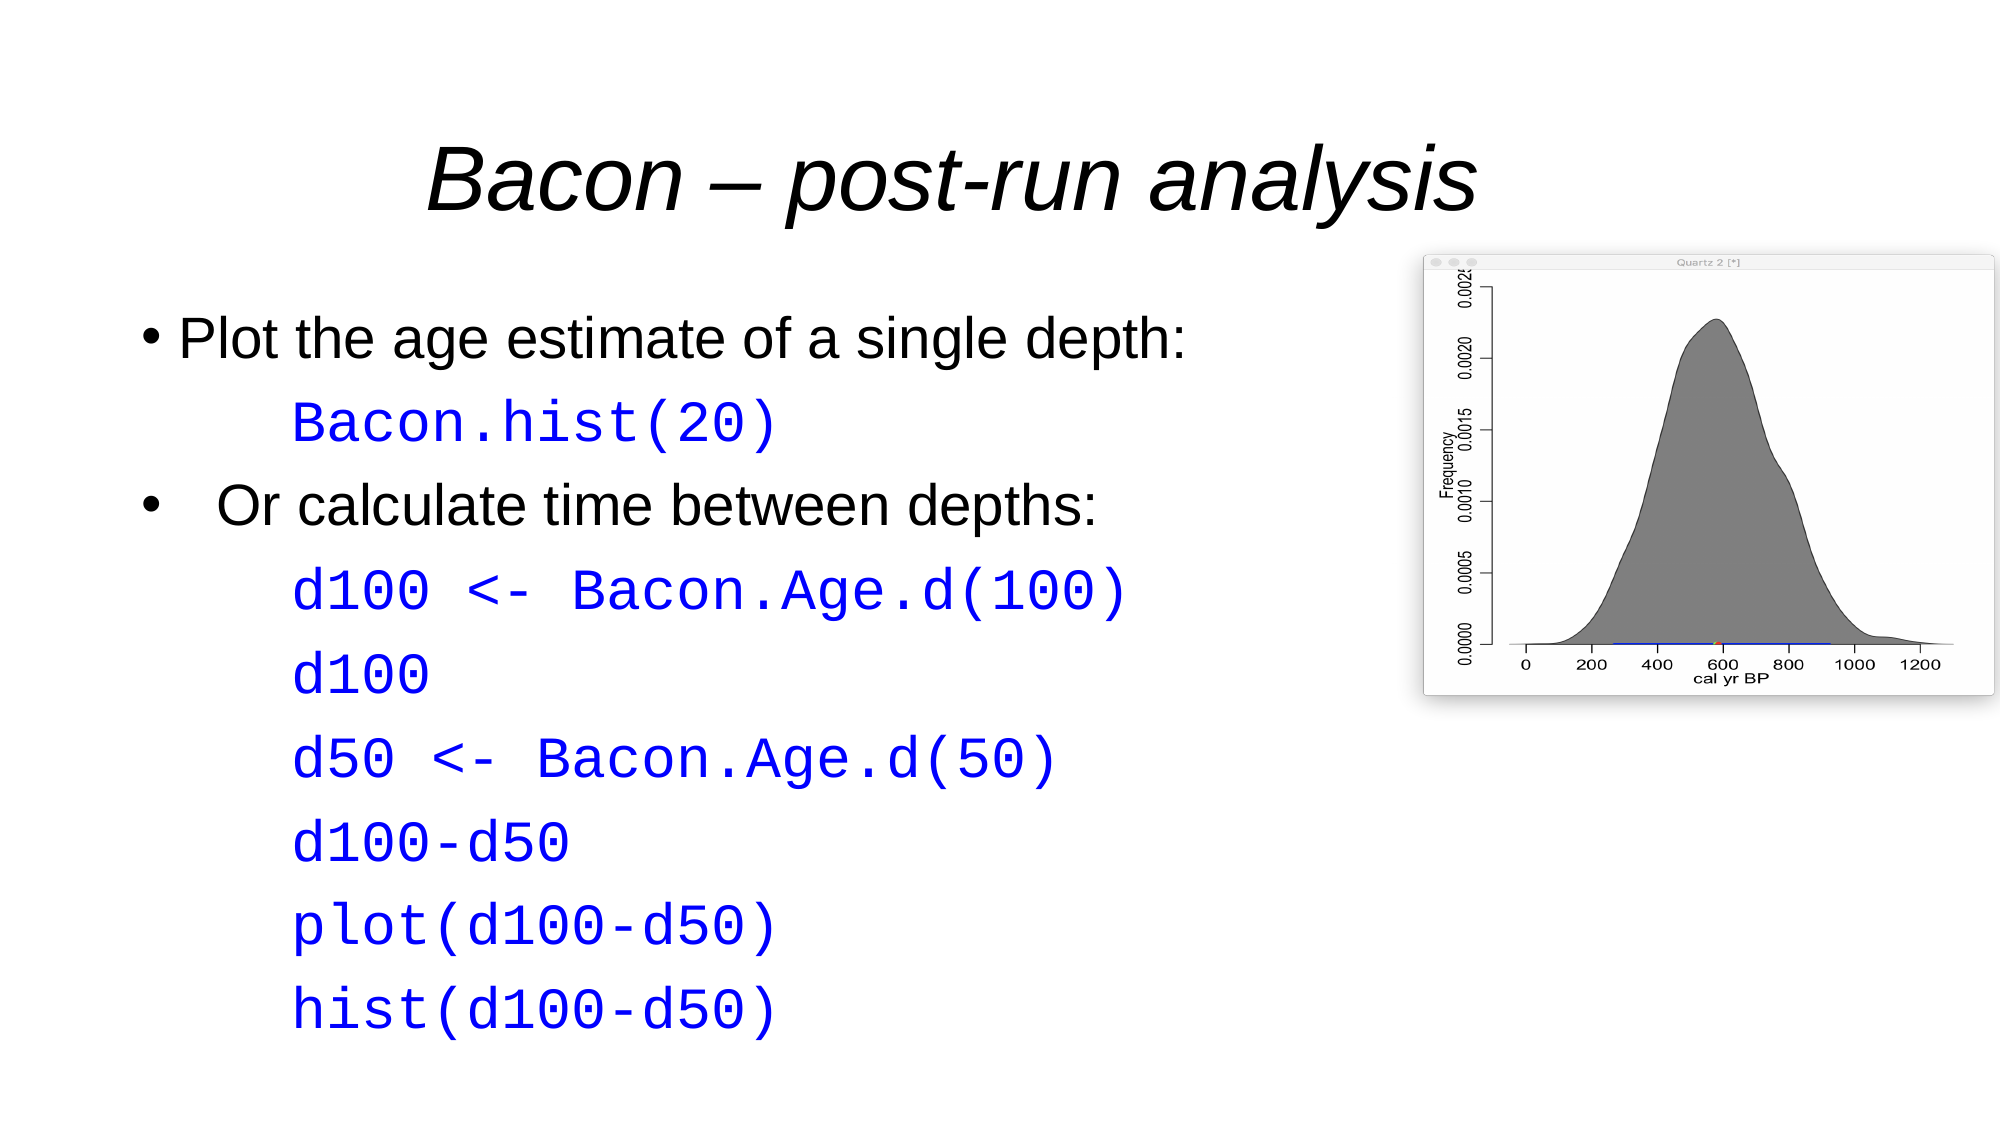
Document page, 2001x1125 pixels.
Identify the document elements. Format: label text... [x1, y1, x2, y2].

text_box Bacon – post-run analysis [425, 76, 1887, 286]
text_box Plot the age estimate of a single depth: Bacon.hist(20) Or calculate time between depths: d100 <- Bacon.Age.d(100) d100 d50 <- Bacon.Age.d(50) d100-d50 plot(d100-d50) hist(d100-d50) [141, 307, 1887, 927]
picture [1386, 232, 2000, 729]
